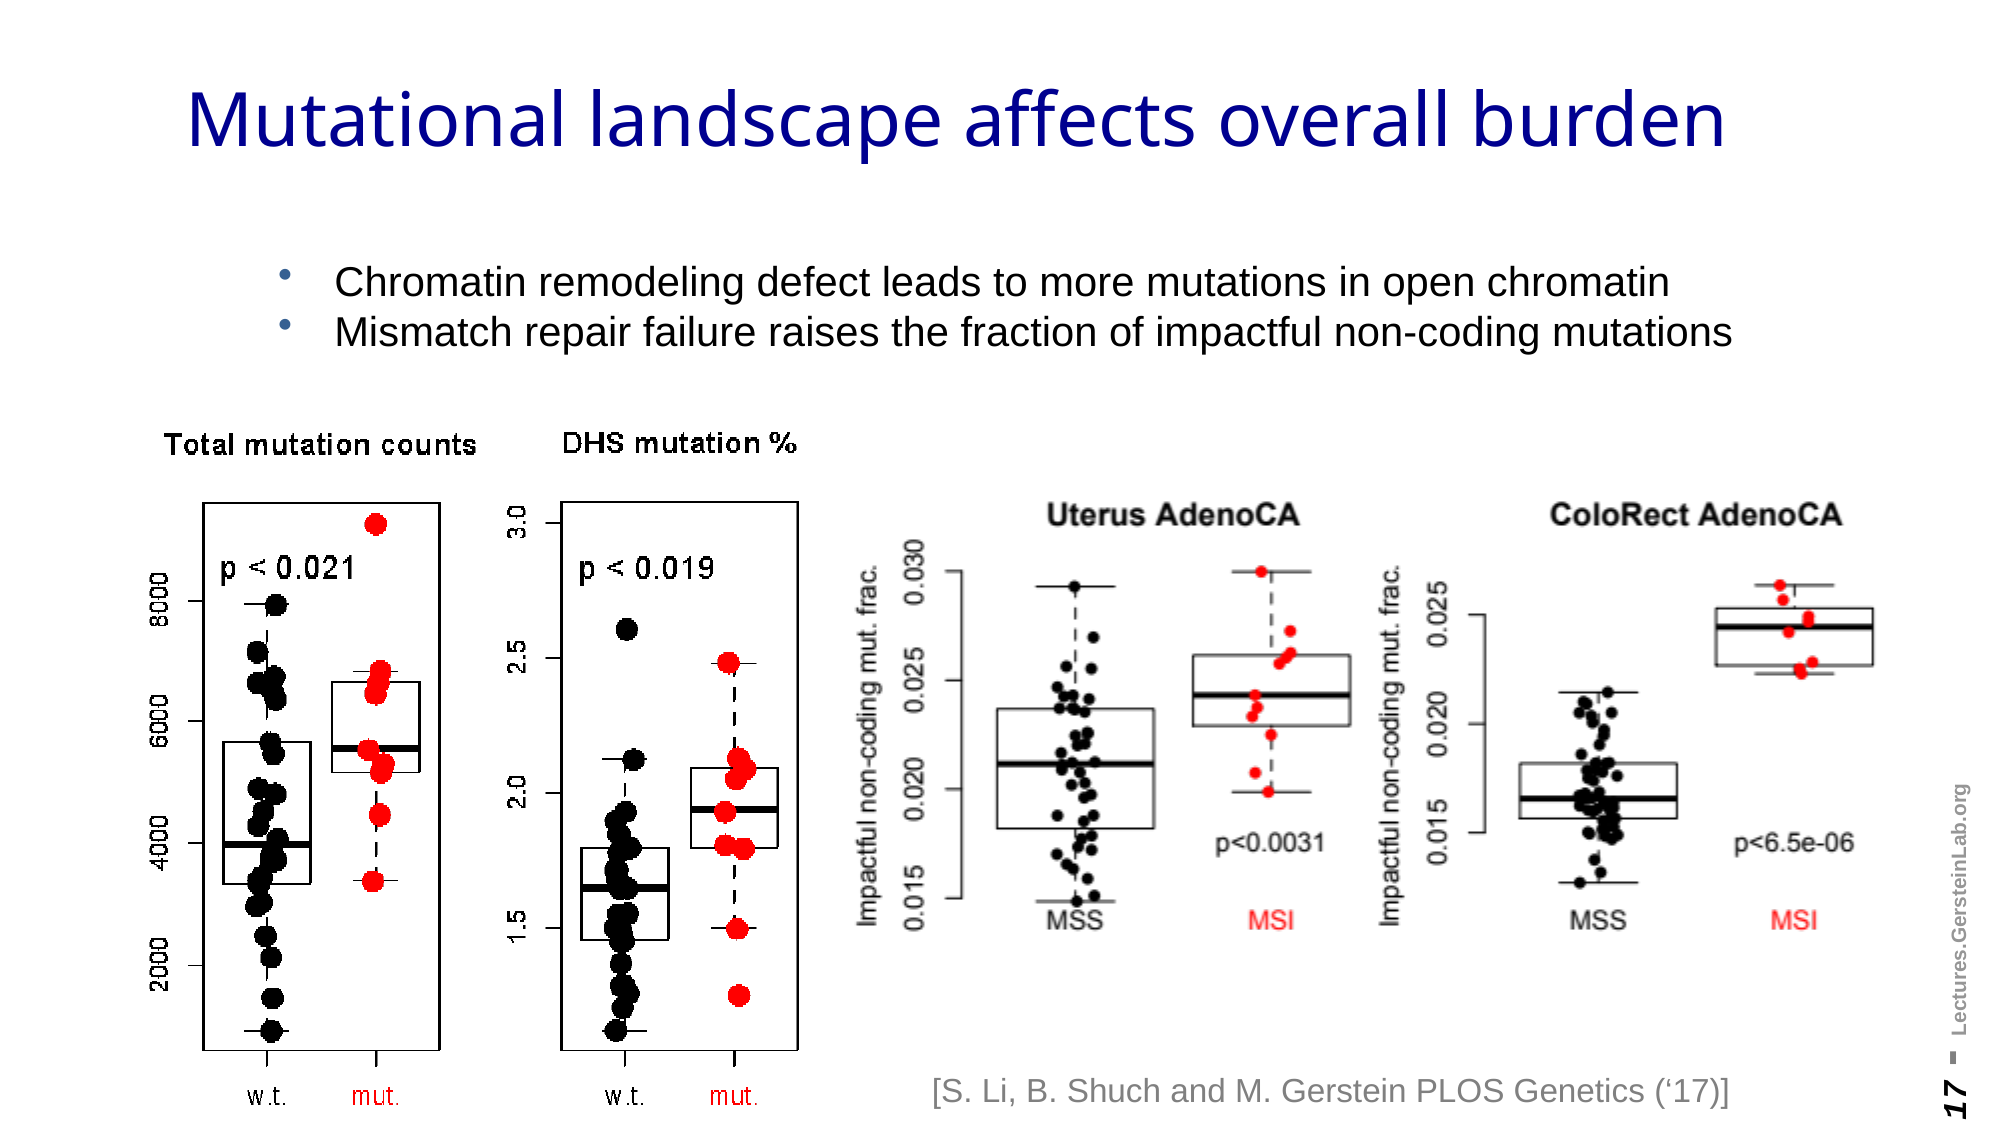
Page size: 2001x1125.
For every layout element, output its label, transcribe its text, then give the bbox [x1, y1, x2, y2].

text_box [S. Li, B. Shuch and M. Gerstein PLOS Genetics (‘17)] [917, 1061, 1756, 1116]
list Chromatin remodeling defect leads to more mutations in open chromatin Mismatch repair failure raises the fraction of impactful non-coding mutations [263, 247, 1756, 398]
picture [142, 398, 488, 1125]
picture [498, 397, 2000, 1125]
text_box Mutational landscape affects overall burden [170, 22, 1868, 211]
